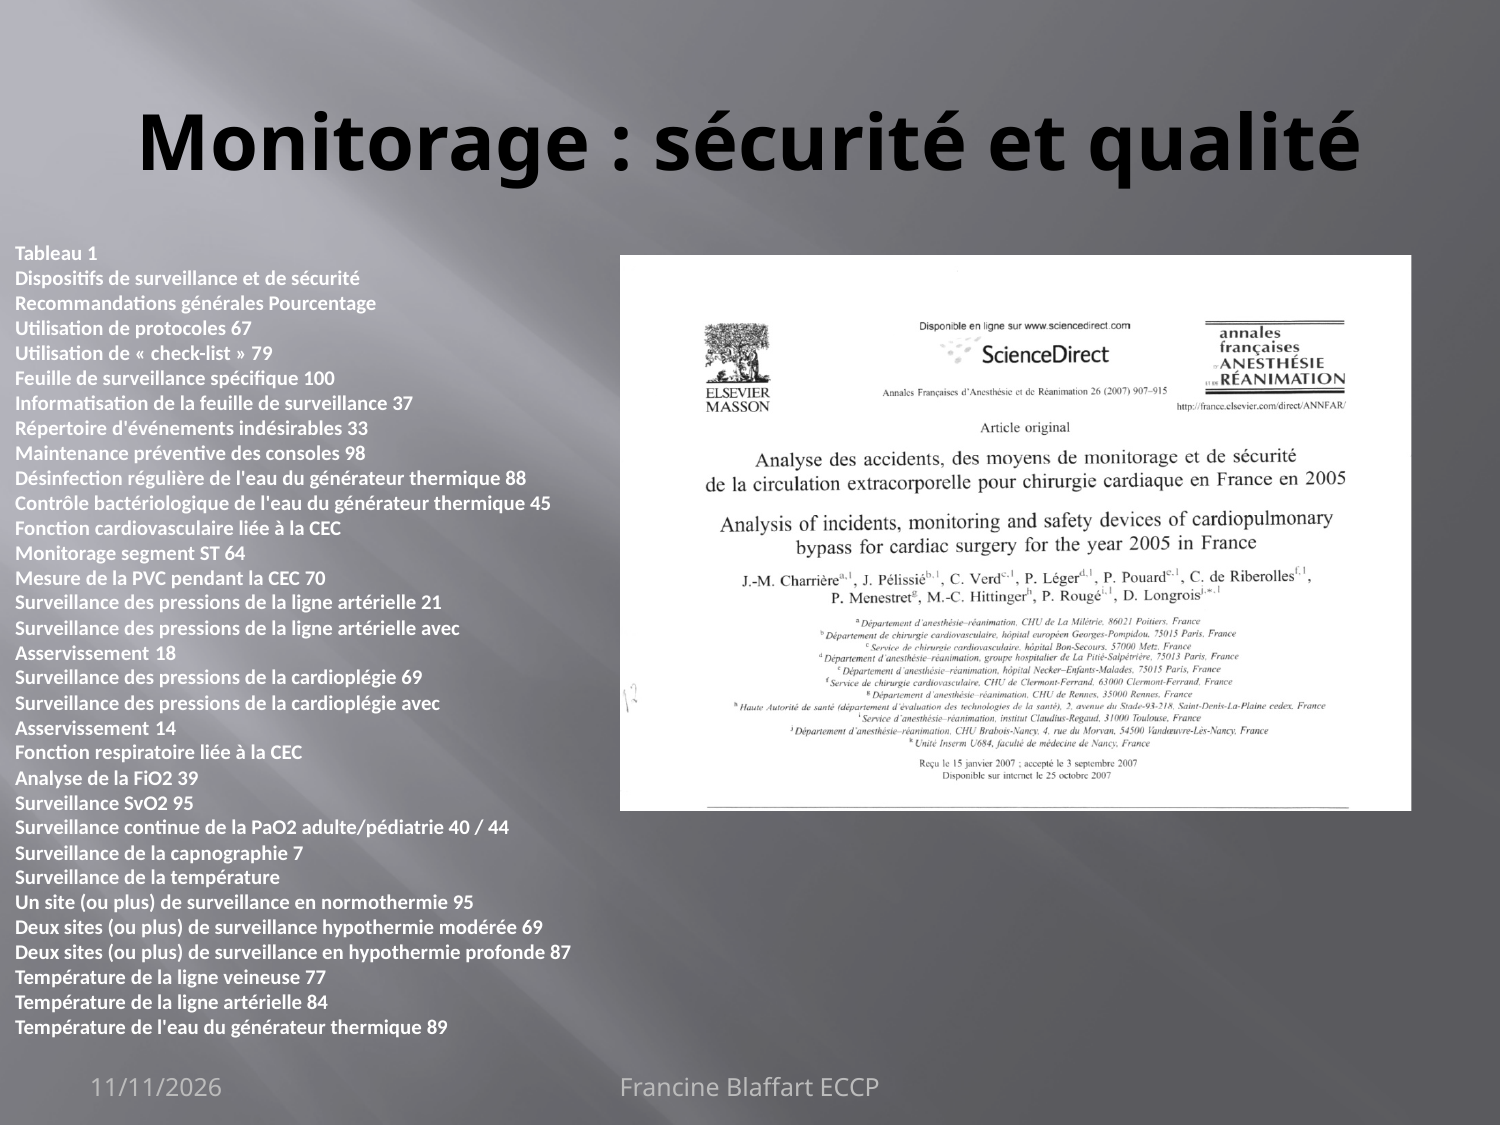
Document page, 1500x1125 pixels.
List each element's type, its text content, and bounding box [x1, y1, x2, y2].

footer Francine Blaffart ECCP [512, 1052, 988, 1113]
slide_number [75, 1052, 425, 1113]
title Monitorage : sécurité et qualité [691, 45, 1425, 233]
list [619, 255, 1412, 811]
text_box Tableau 1 Dispositifs de surveillance et de sécurité Recommandations générales Pourcentage Utilisation de protocoles 67 Utilisation de « check-list » 79 Feuille de surveillance spécifique 100 Informatisation de la feuille de surveillance 37 Répertoire d'événements indésirables 33 Maintenance préventive des consoles 98 Désinfection régulière de l'eau du générateur thermique 88 Contrôle bactériologique de l'eau du générateur thermique 45 Fonction cardiovasculaire liée à la CEC Monitorage segment ST 64 Mesure de la PVC pendant la CEC 70 Surveillance des pressions de la ligne artérielle 21 Surveillance des pressions de la ligne artérielle avec Asservissement 18 Surveillance des pressions de la cardioplégie 69 Surveillance des pressions de la cardioplégie avec Asservissement 14 Fonction respiratoire liée à la CEC Analyse de la FiO2 39 Surveillance SvO2 95 Surveillance continue de la PaO2 adulte/pédiatrie 40 / 44 Surveillance de la capnographie 7 Surveillance de la température Un site (ou plus) de surveillance en normothermie 95 Deux sites (ou plus) de surveillance hypothermie modérée 69 Deux sites (ou plus) de surveillance en hypothermie profonde 87 Température de la ligne veineuse 77 Température de la ligne artérielle 84 Température de l'eau du générateur thermique 89 [0, 0, 691, 1047]
